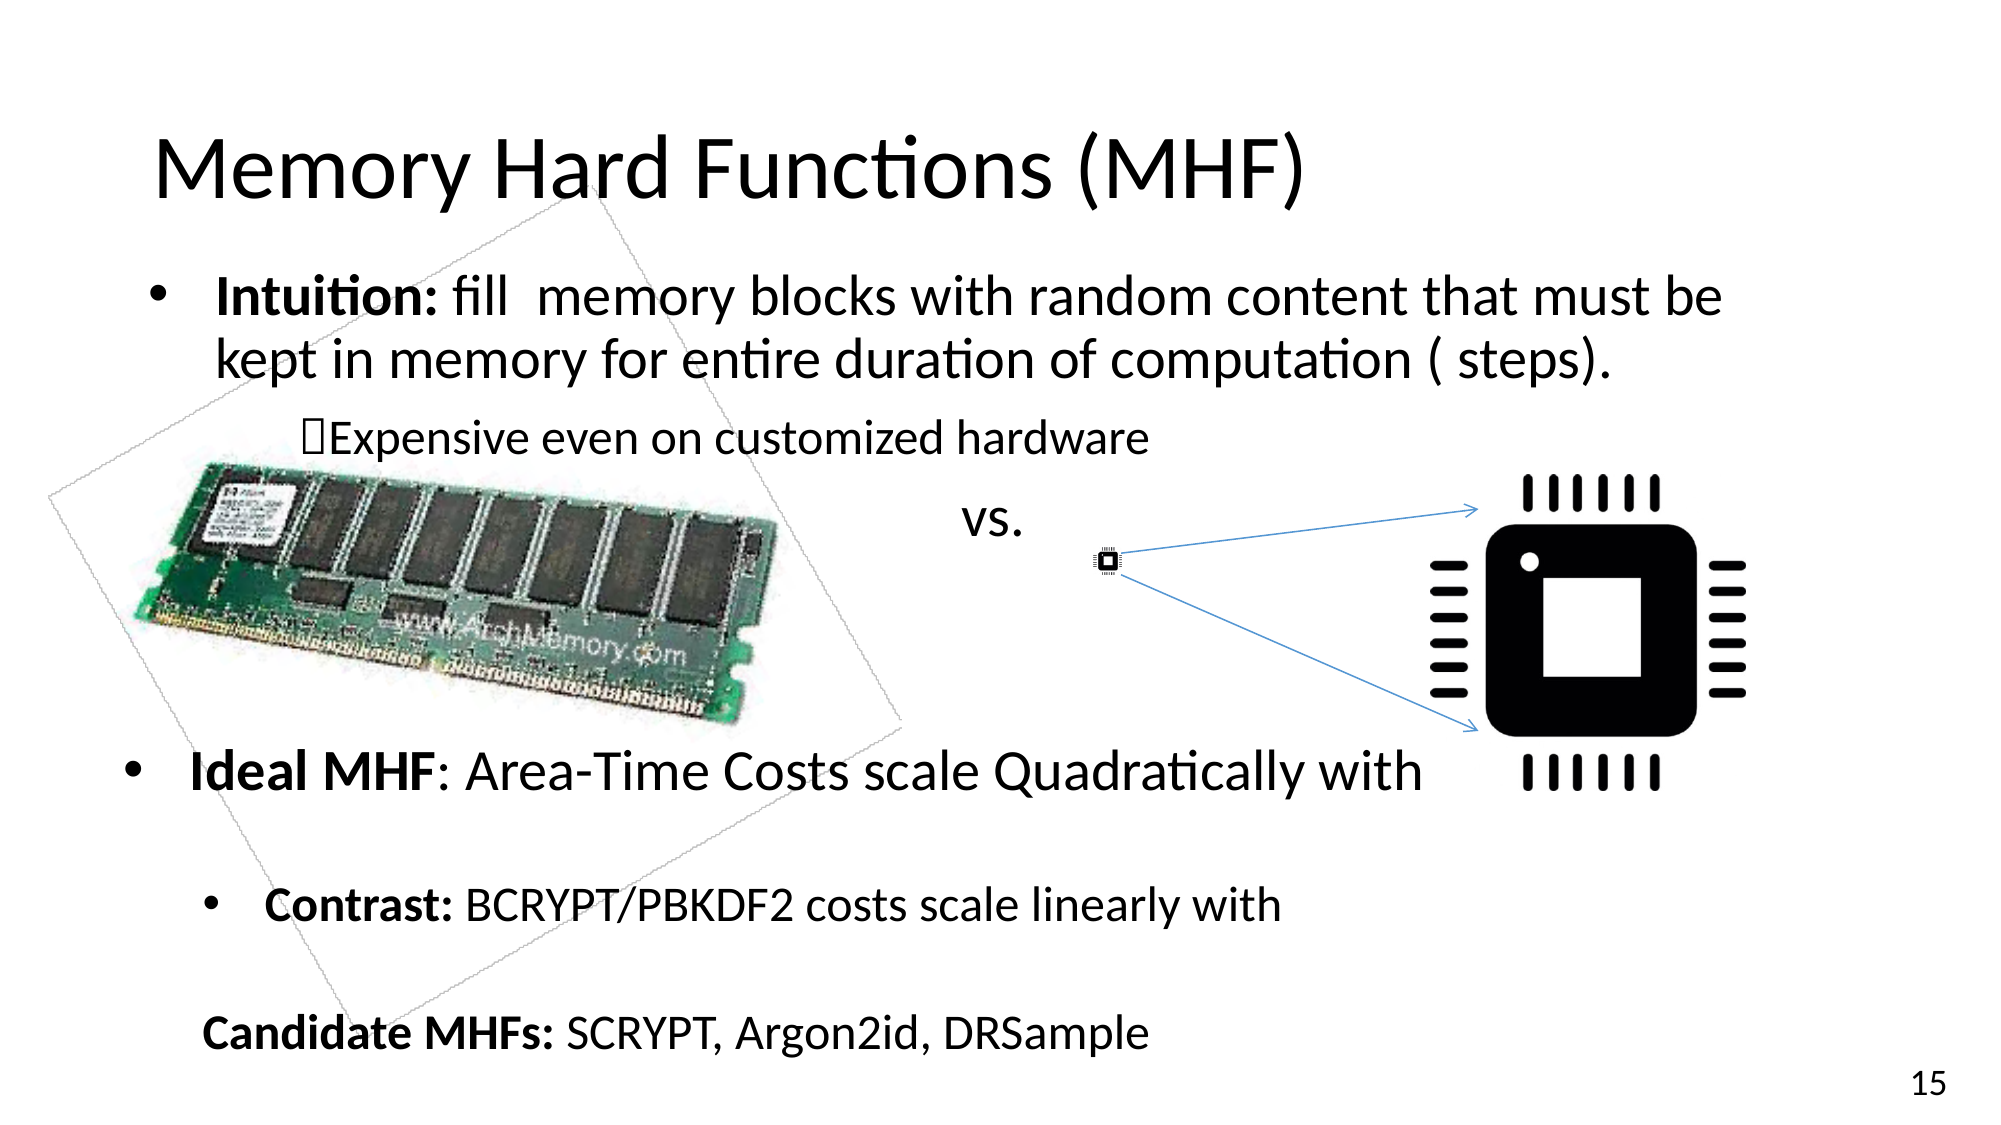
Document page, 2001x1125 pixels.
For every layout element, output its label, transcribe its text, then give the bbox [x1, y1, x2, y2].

slide_number 15 [1512, 1050, 1963, 1111]
picture [1093, 546, 1122, 575]
picture [50, 278, 902, 1035]
picture [1429, 474, 1746, 791]
title Memory Hard Functions (MHF) [137, 59, 1863, 278]
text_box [1120, 574, 1479, 732]
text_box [1120, 508, 1479, 554]
